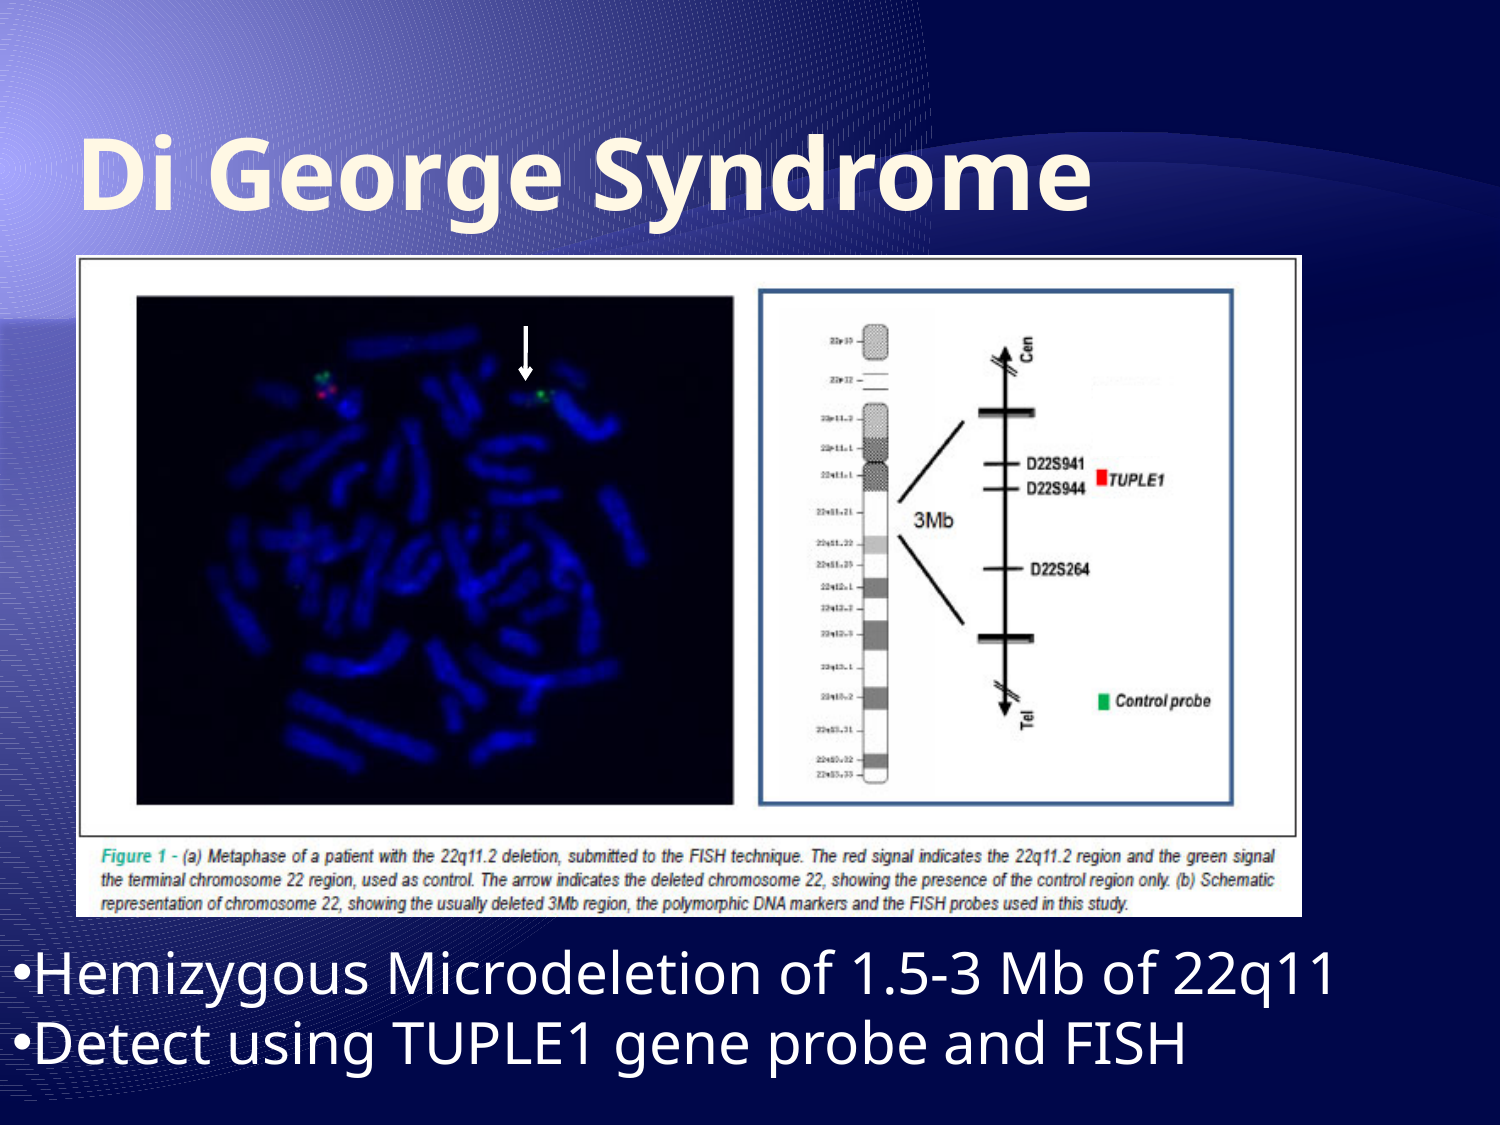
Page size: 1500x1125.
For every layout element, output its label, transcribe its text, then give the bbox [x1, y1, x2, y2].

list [76, 255, 1302, 918]
text_box Hemizygous Microdeletion of 1.5-3 Mb of 22q11 Detect using TUPLE1 gene probe and FISH [0, 928, 1357, 1125]
title Di George Syndrome [75, 87, 1425, 232]
